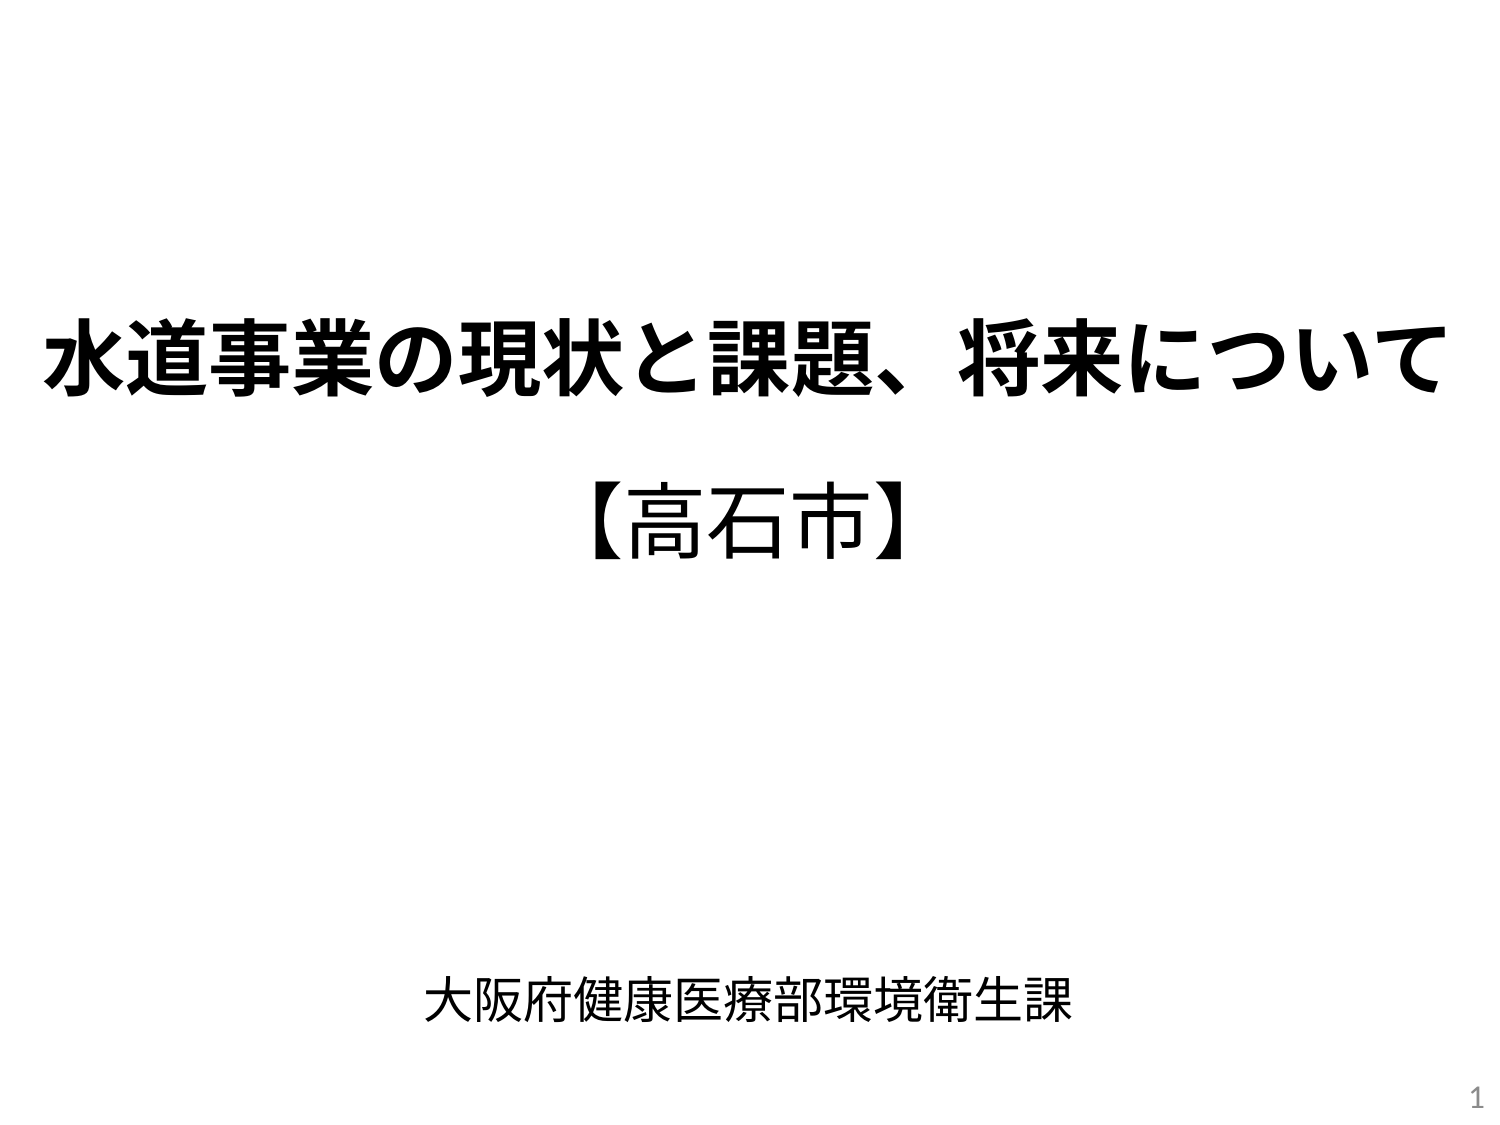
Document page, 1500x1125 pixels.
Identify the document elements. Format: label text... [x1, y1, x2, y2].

slide_number 1 [1162, 1065, 1500, 1125]
text_box 水道事業の現状と課題、将来について 【高石市】 大阪府健康医療部環境衛生課 [0, 138, 1500, 1125]
